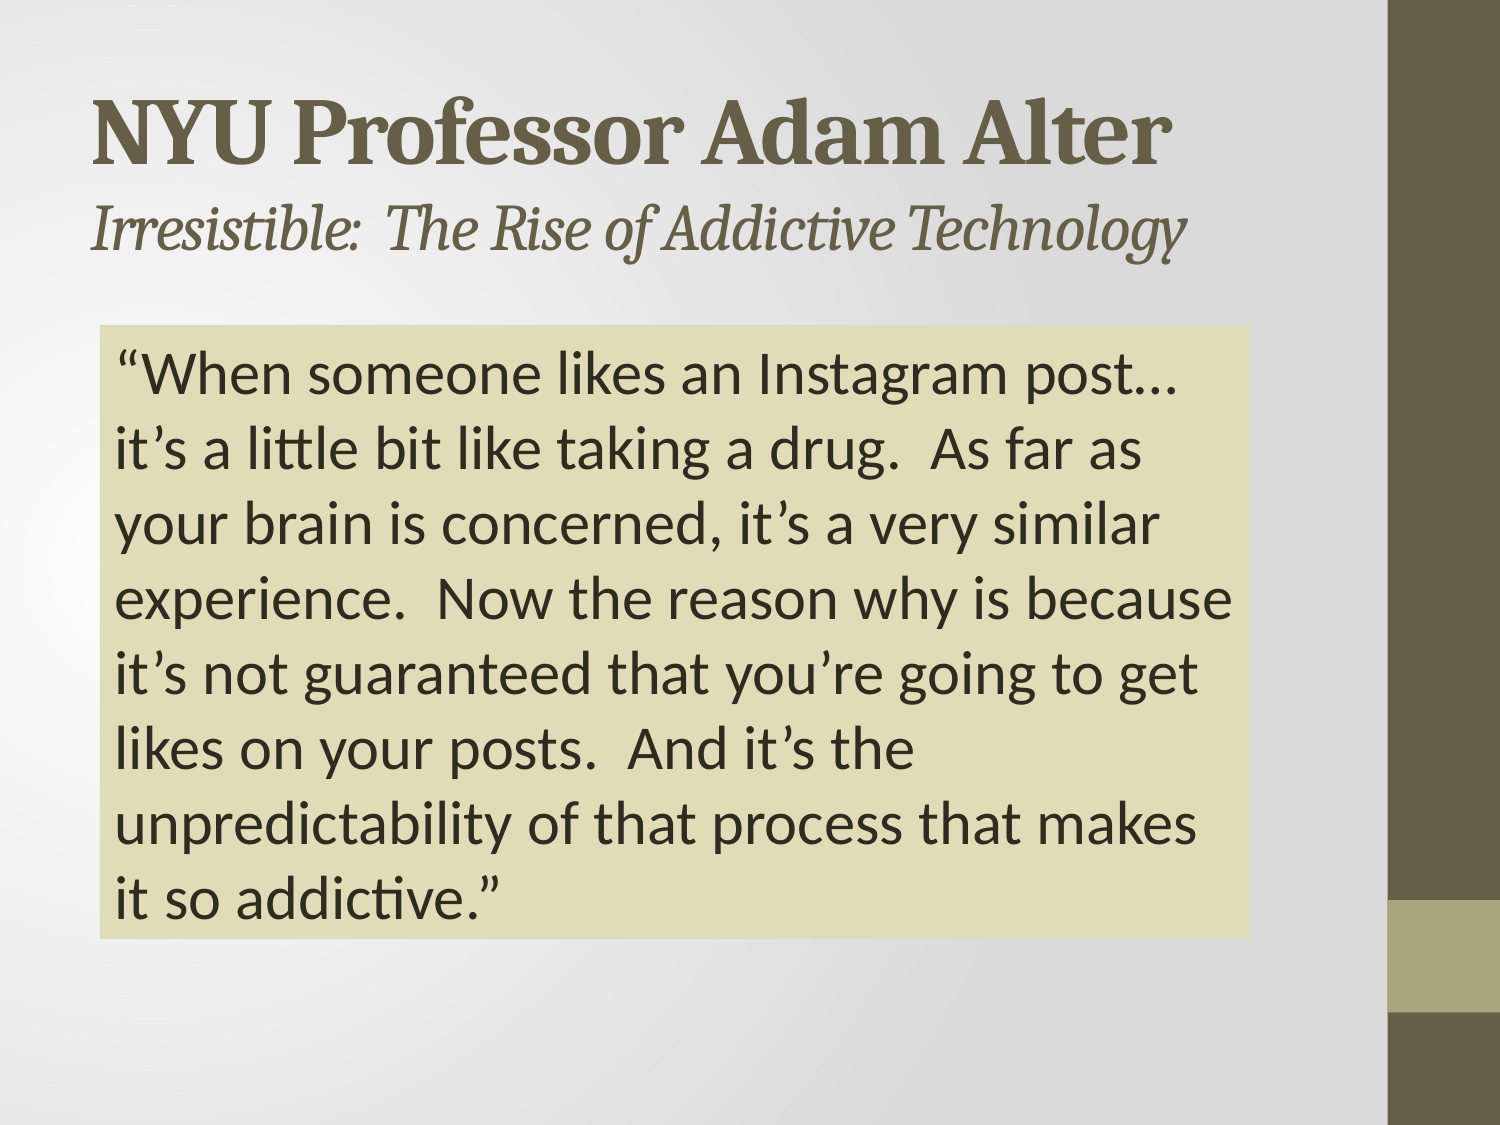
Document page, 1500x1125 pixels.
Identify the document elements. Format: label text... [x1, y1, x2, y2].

title NYU Professor Adam Alter Irresistible: The Rise of Addictive Technology [75, 45, 1363, 288]
text_box “When someone likes an Instagram post…it’s a little bit like taking a drug. As far as your brain is concerned, it’s a very similar experience. Now the reason why is because it’s not guaranteed that you’re going to get likes on your posts. And it’s the unpredictability of that process that makes it so addictive.” [99, 324, 1250, 940]
